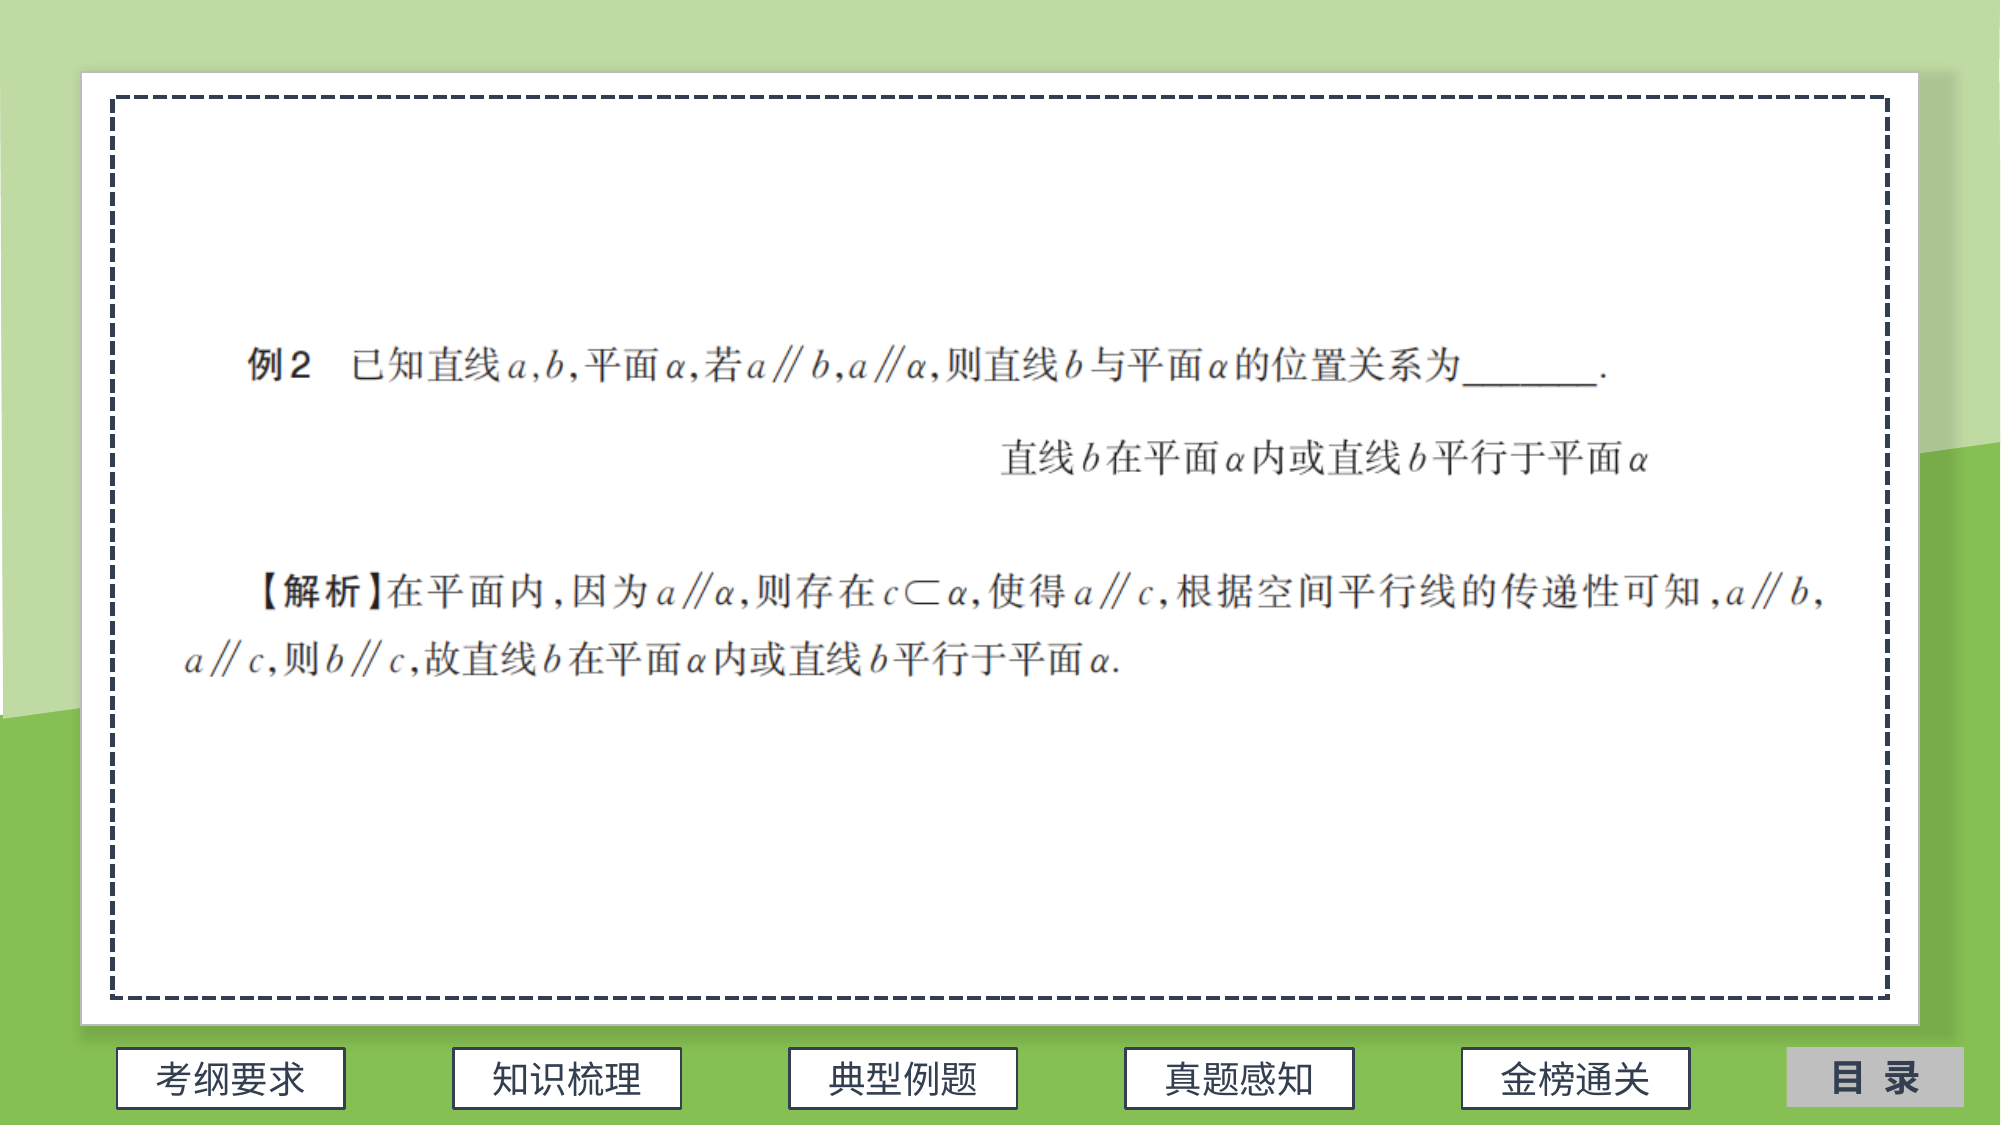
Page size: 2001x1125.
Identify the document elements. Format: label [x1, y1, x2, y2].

picture [999, 424, 1652, 480]
picture [171, 562, 1839, 688]
picture [233, 332, 1623, 397]
